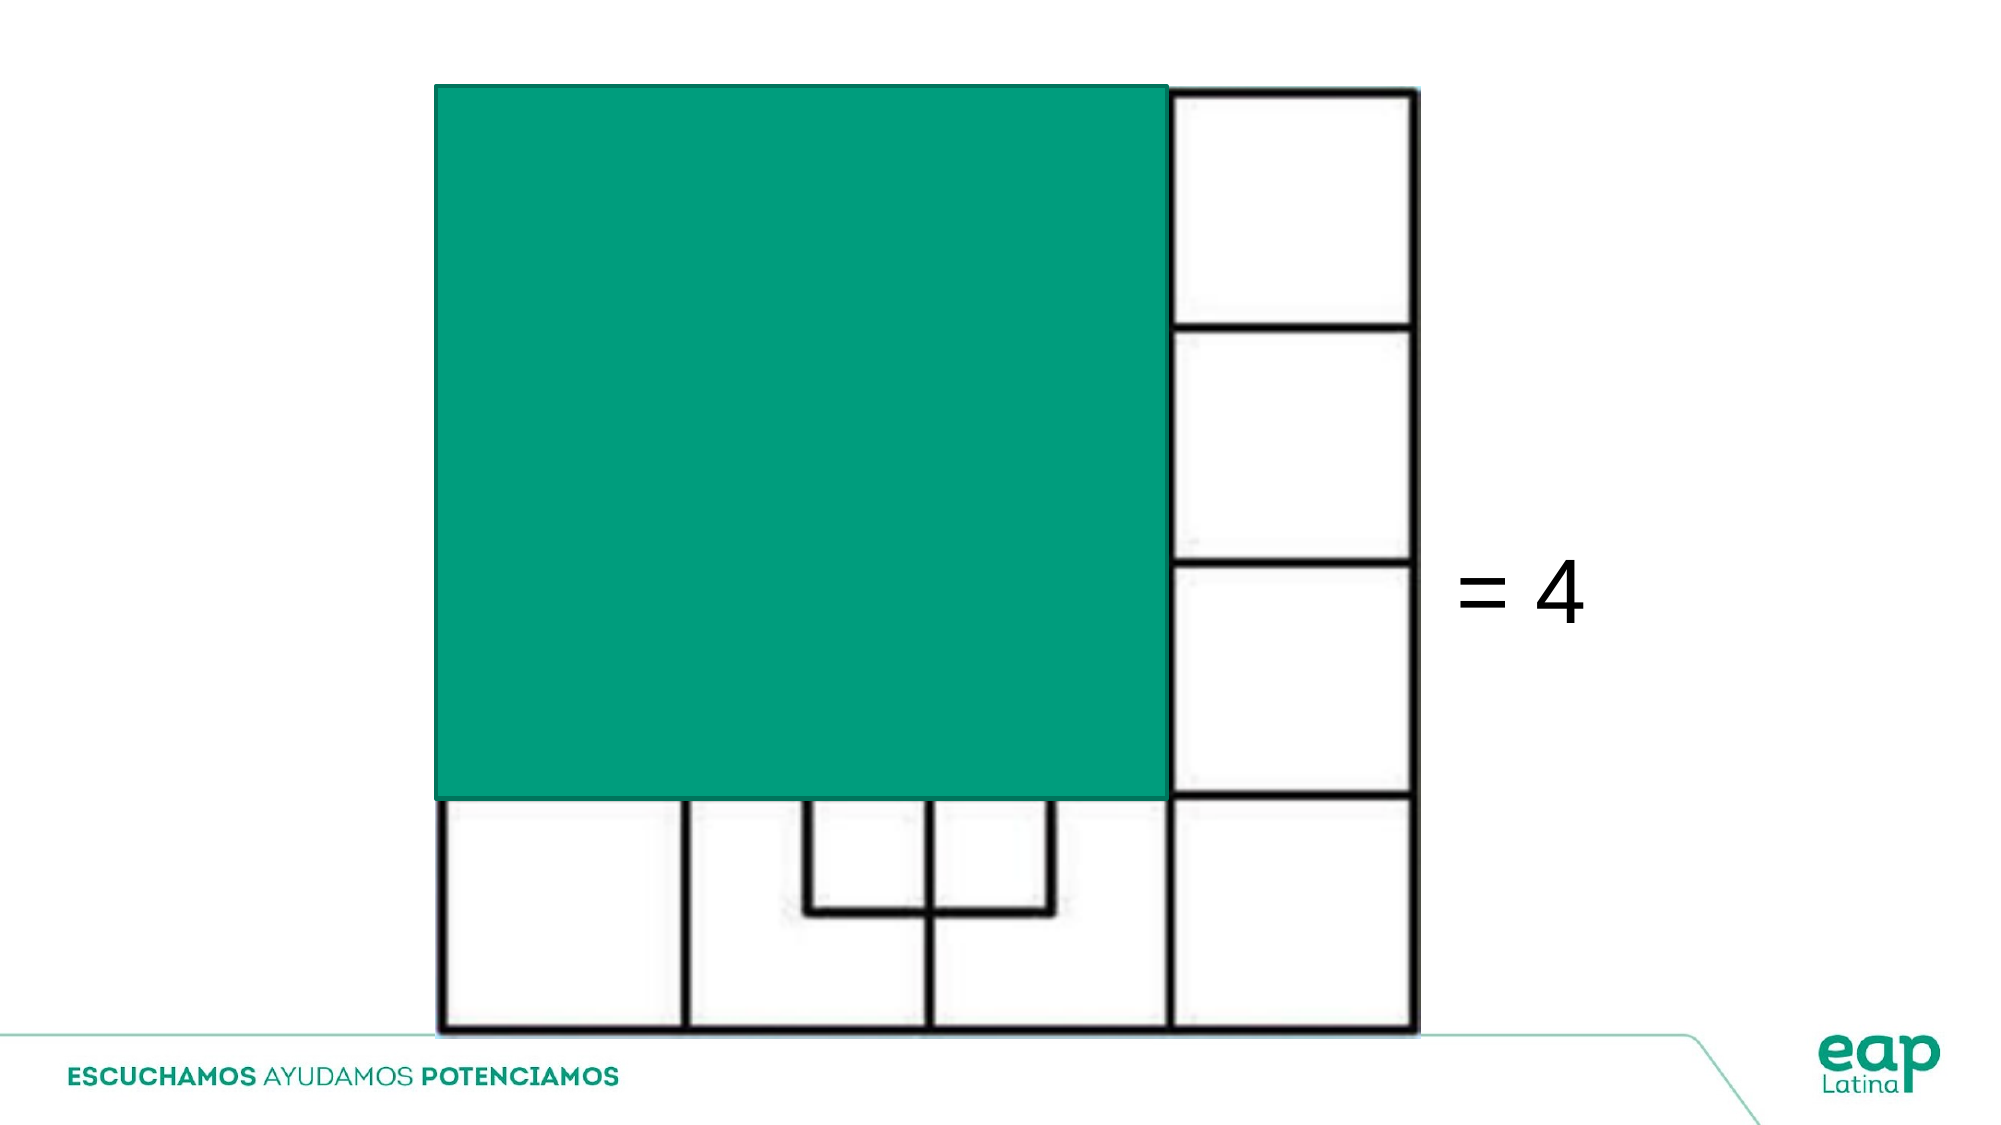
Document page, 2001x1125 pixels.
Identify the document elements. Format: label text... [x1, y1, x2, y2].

text_box = 4 [1441, 524, 1690, 650]
picture [0, 0, 2001, 1125]
